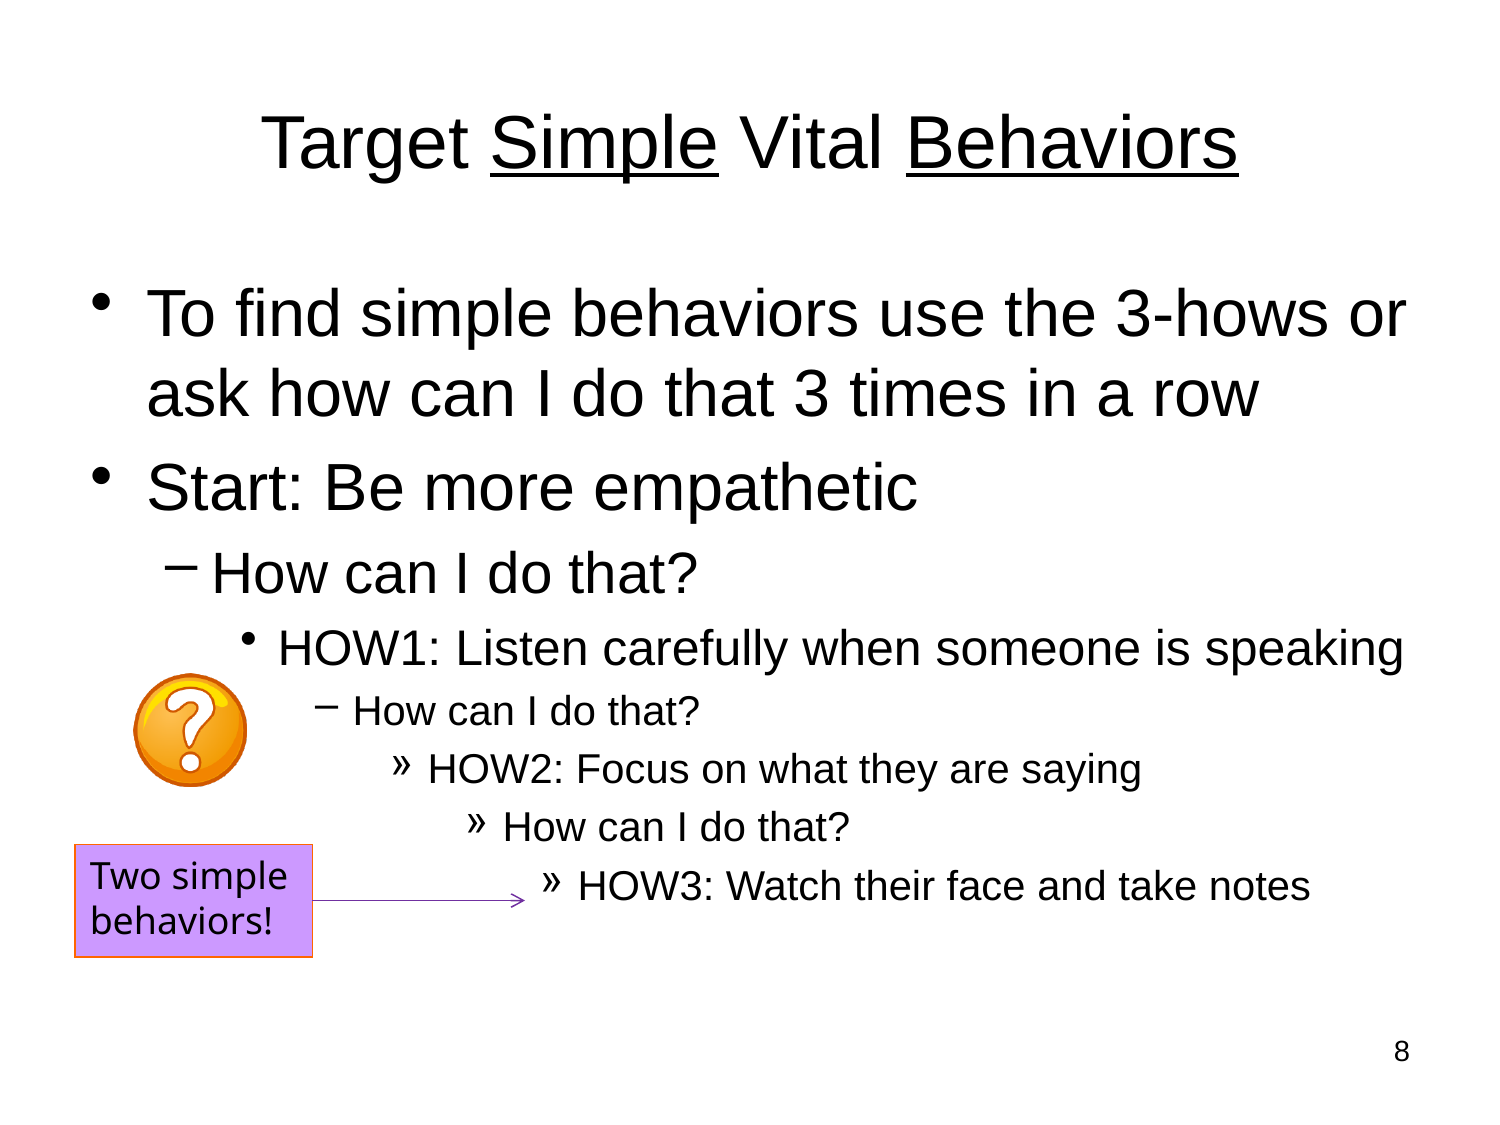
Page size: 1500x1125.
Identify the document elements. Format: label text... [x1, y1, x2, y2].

picture [133, 673, 247, 787]
title Target Simple Vital Behaviors [75, 45, 1425, 233]
text_box Two simple behaviors! [74, 844, 313, 957]
list To find simple behaviors use the 3-hows or ask how can I do that 3 times in a row Start: Be more empathetic How can I do that? HOW1: Listen carefully when someone is speaking How can I do that? HOW2: Focus on what they are saying How can I do that? HOW3: Watch their face and take notes [75, 262, 1425, 1005]
slide_number 8 [1074, 1024, 1425, 1103]
